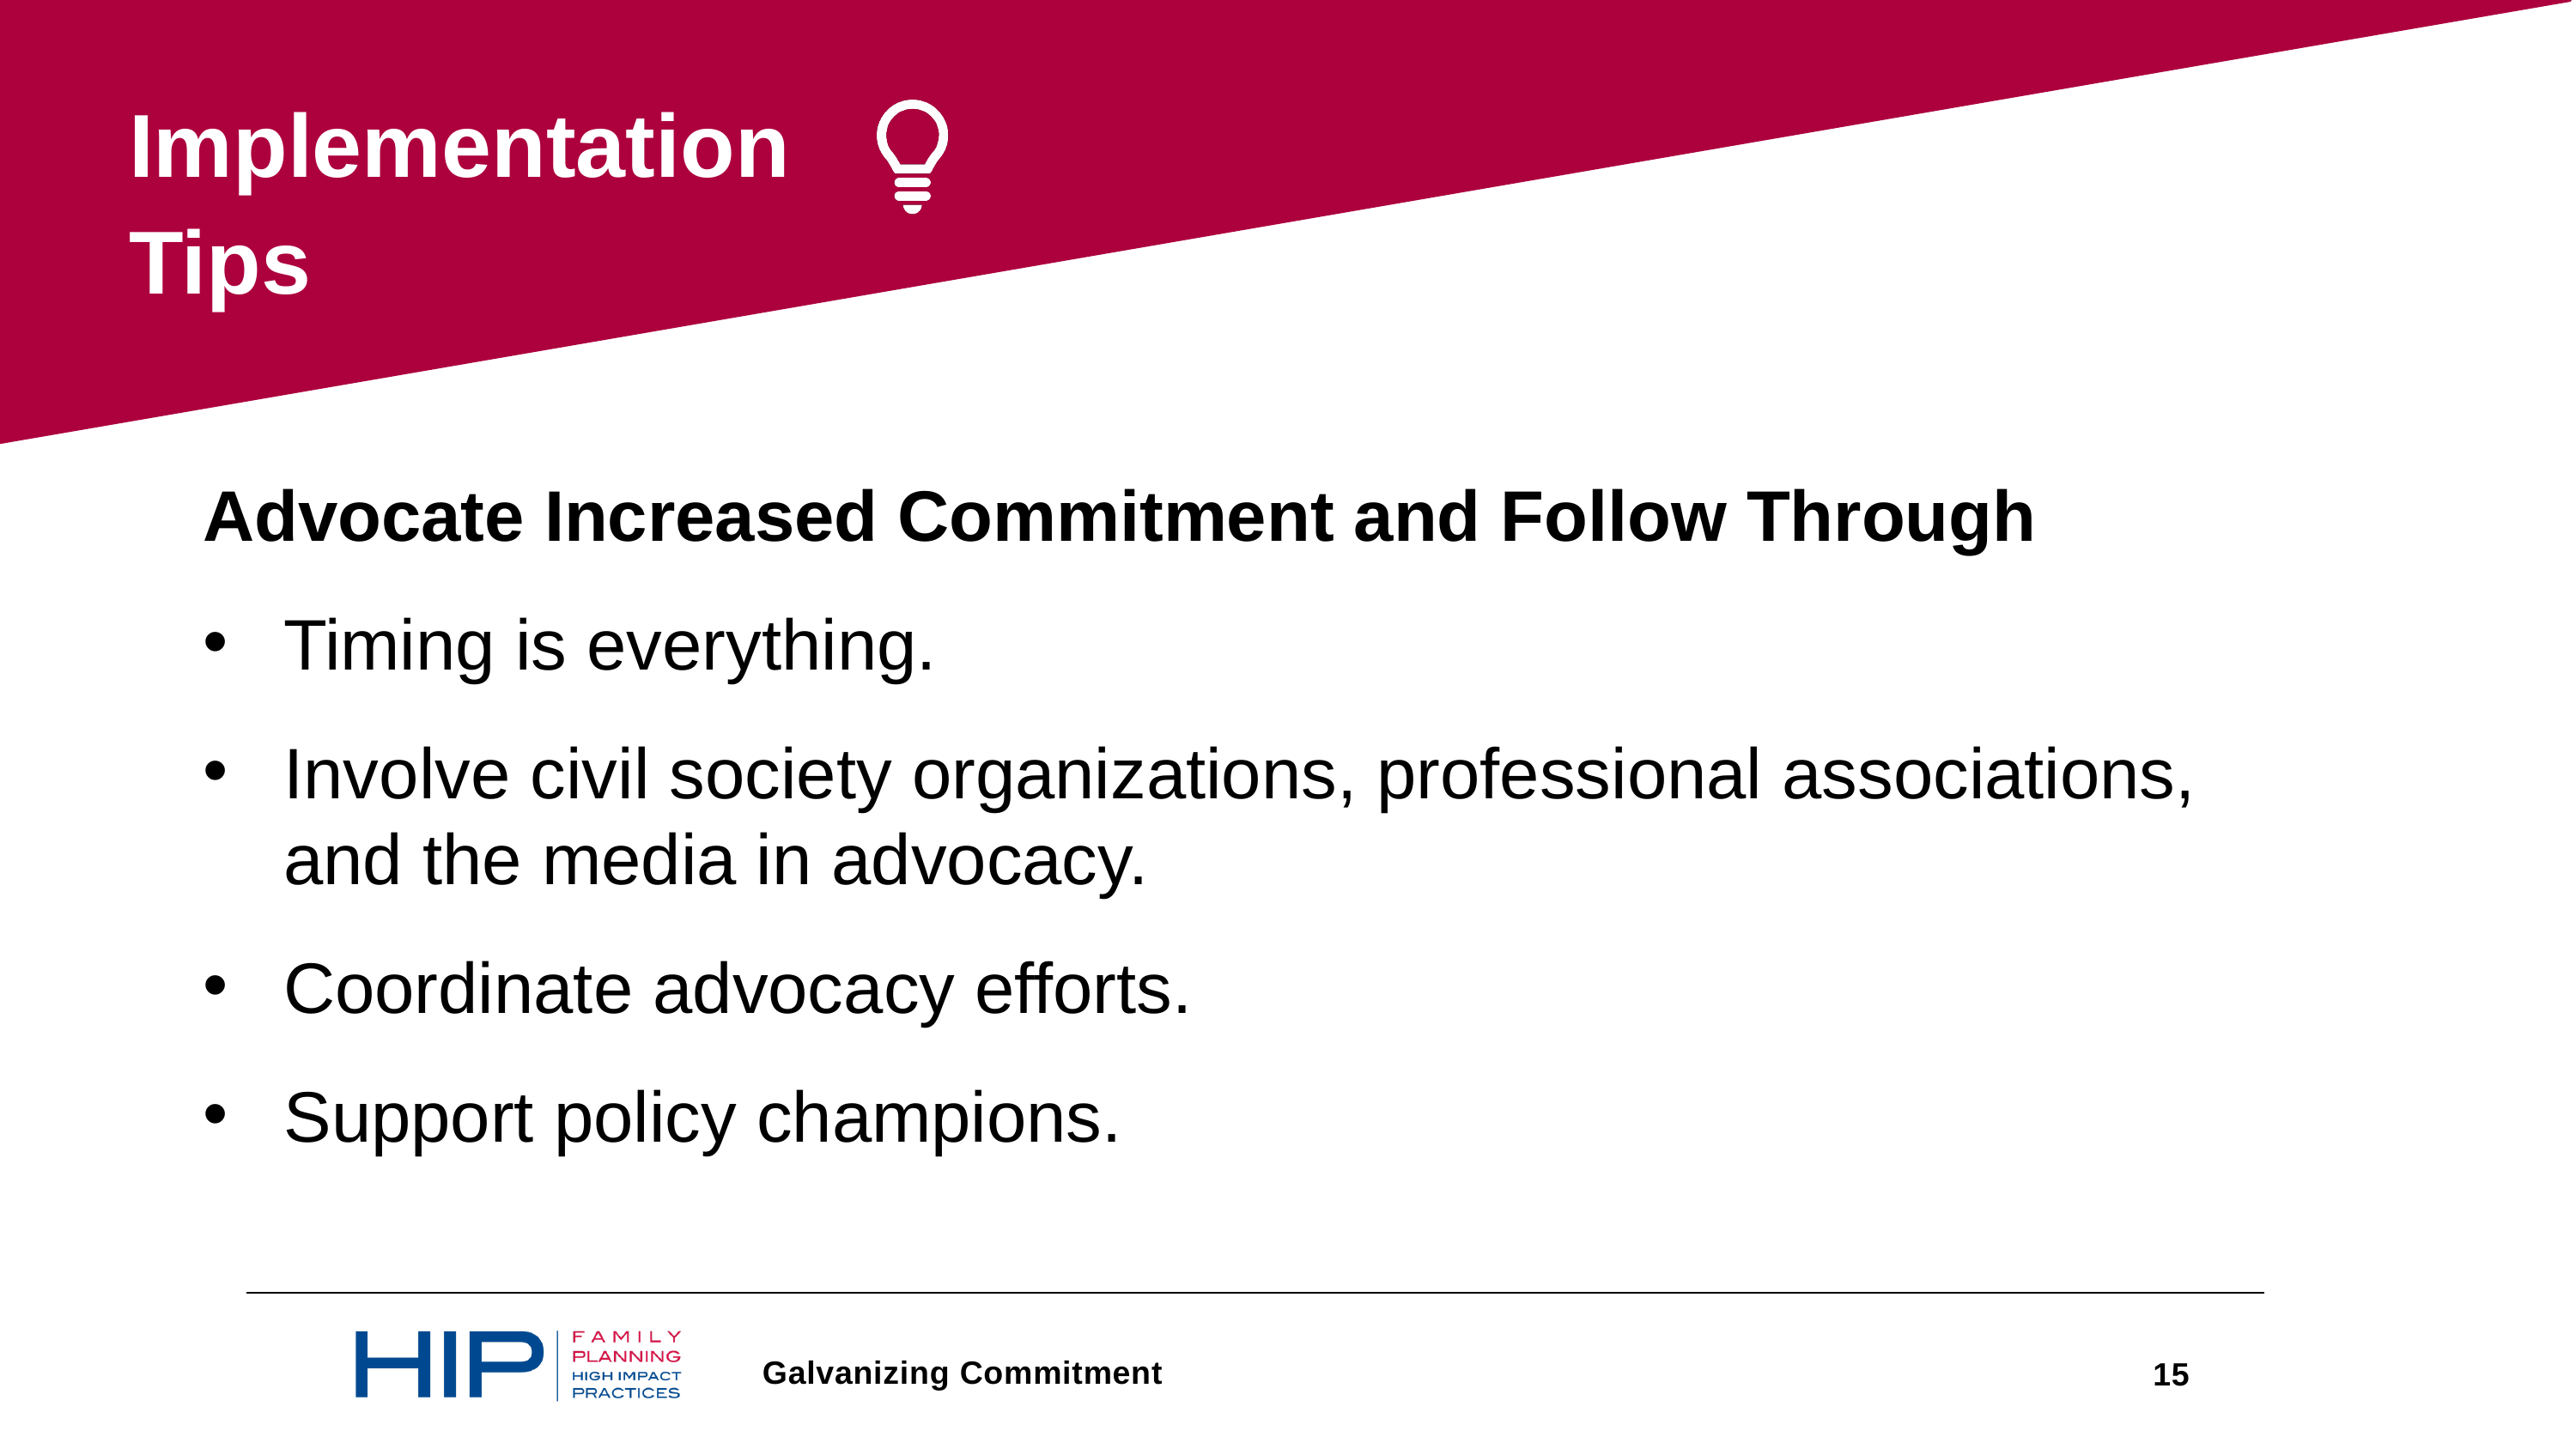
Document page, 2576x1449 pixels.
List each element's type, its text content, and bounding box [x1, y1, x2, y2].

text_box [0, 0, 2572, 445]
text_box Advocate Increased Commitment and Follow Through Timing is everything. Involve civil society organizations, professional associations, and the media in advocacy. Coordinate advocacy efforts. Support policy champions. [203, 469, 2265, 1156]
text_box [246, 1292, 2265, 1411]
picture [848, 92, 977, 221]
text_box Implementation Tips [129, 79, 934, 312]
